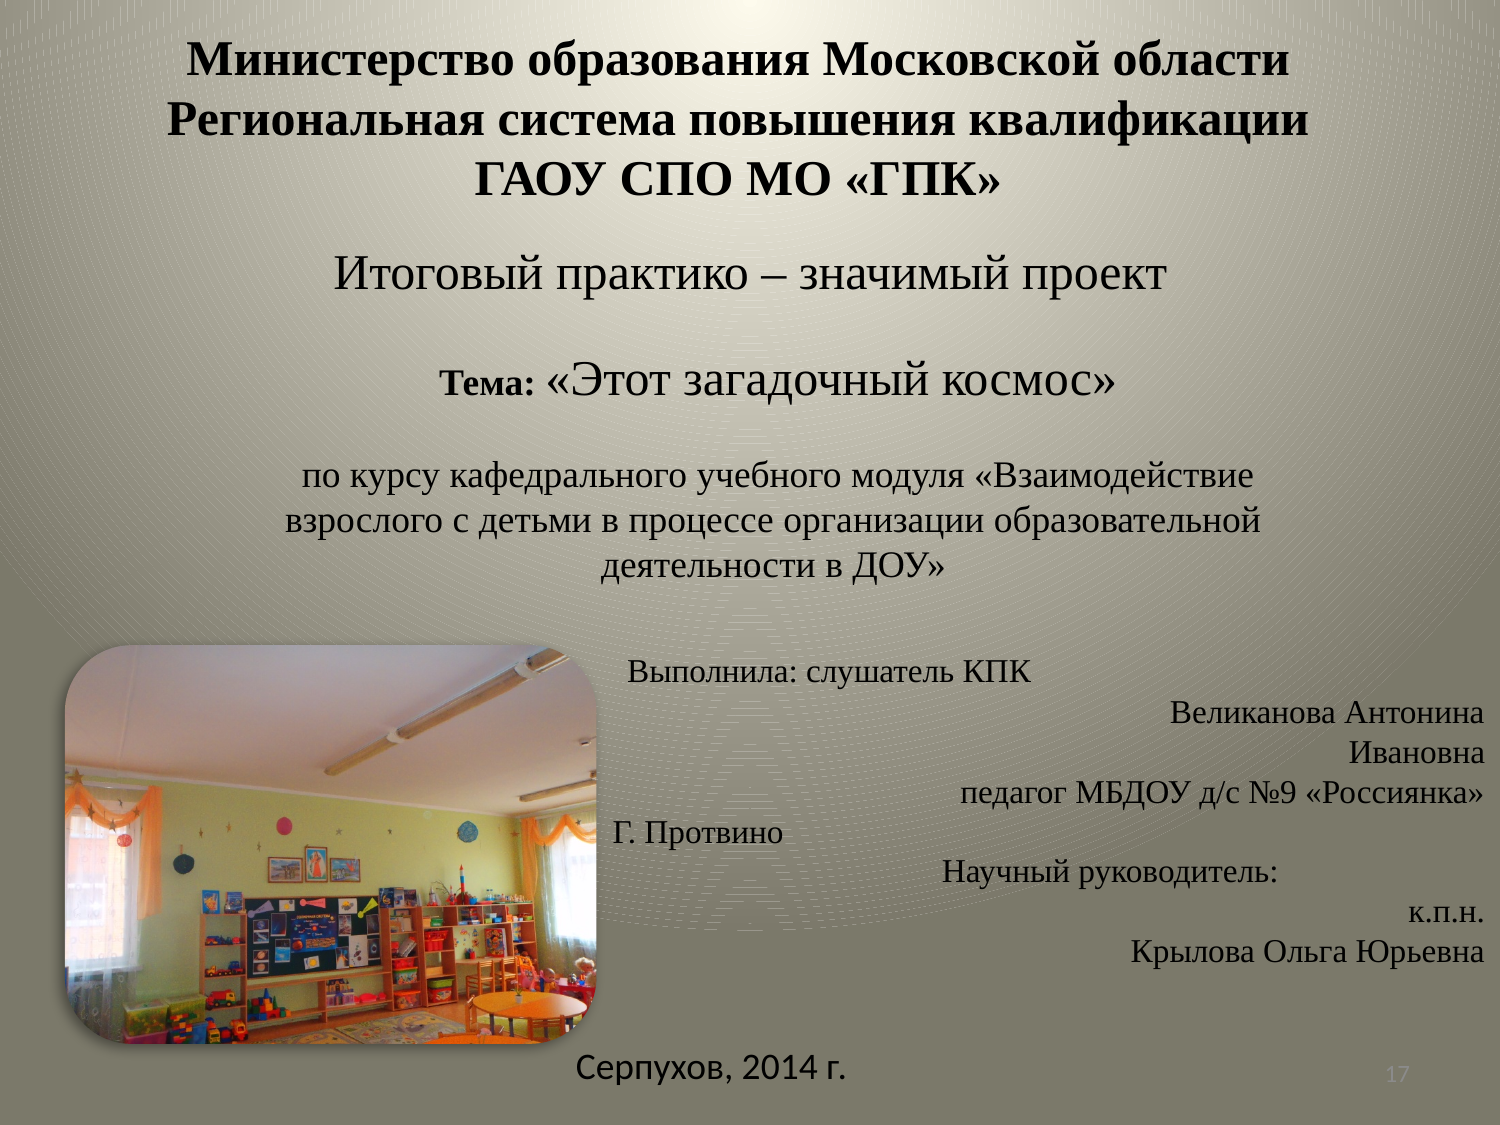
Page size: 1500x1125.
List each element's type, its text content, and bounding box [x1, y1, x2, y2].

text_box Министерство образования Московской области Региональная система повышения квалификации ГАОУ СПО МО «ГПК» [64, 0, 1415, 256]
text_box Выполнила: слушатель КПК Великанова Антонина Ивановна педагог МБДОУ д/с №9 «Россиянка» Г. Протвино Научный руководитель: к.п.н. Крылова Ольга Юрьевна [596, 637, 1500, 1017]
slide_number 17 [1074, 1042, 1425, 1103]
text_box Тема: «Этот загадочный космос» по курсу кафедрального учебного модуля «Взаимодействие взрослого с детьми в процессе организации образовательной деятельности в ДОУ» [253, 338, 1294, 638]
text_box Итоговый практико – значимый проект [171, 231, 1317, 352]
text_box Серпухов, 2014 г. [561, 1034, 928, 1095]
picture [64, 644, 597, 1045]
